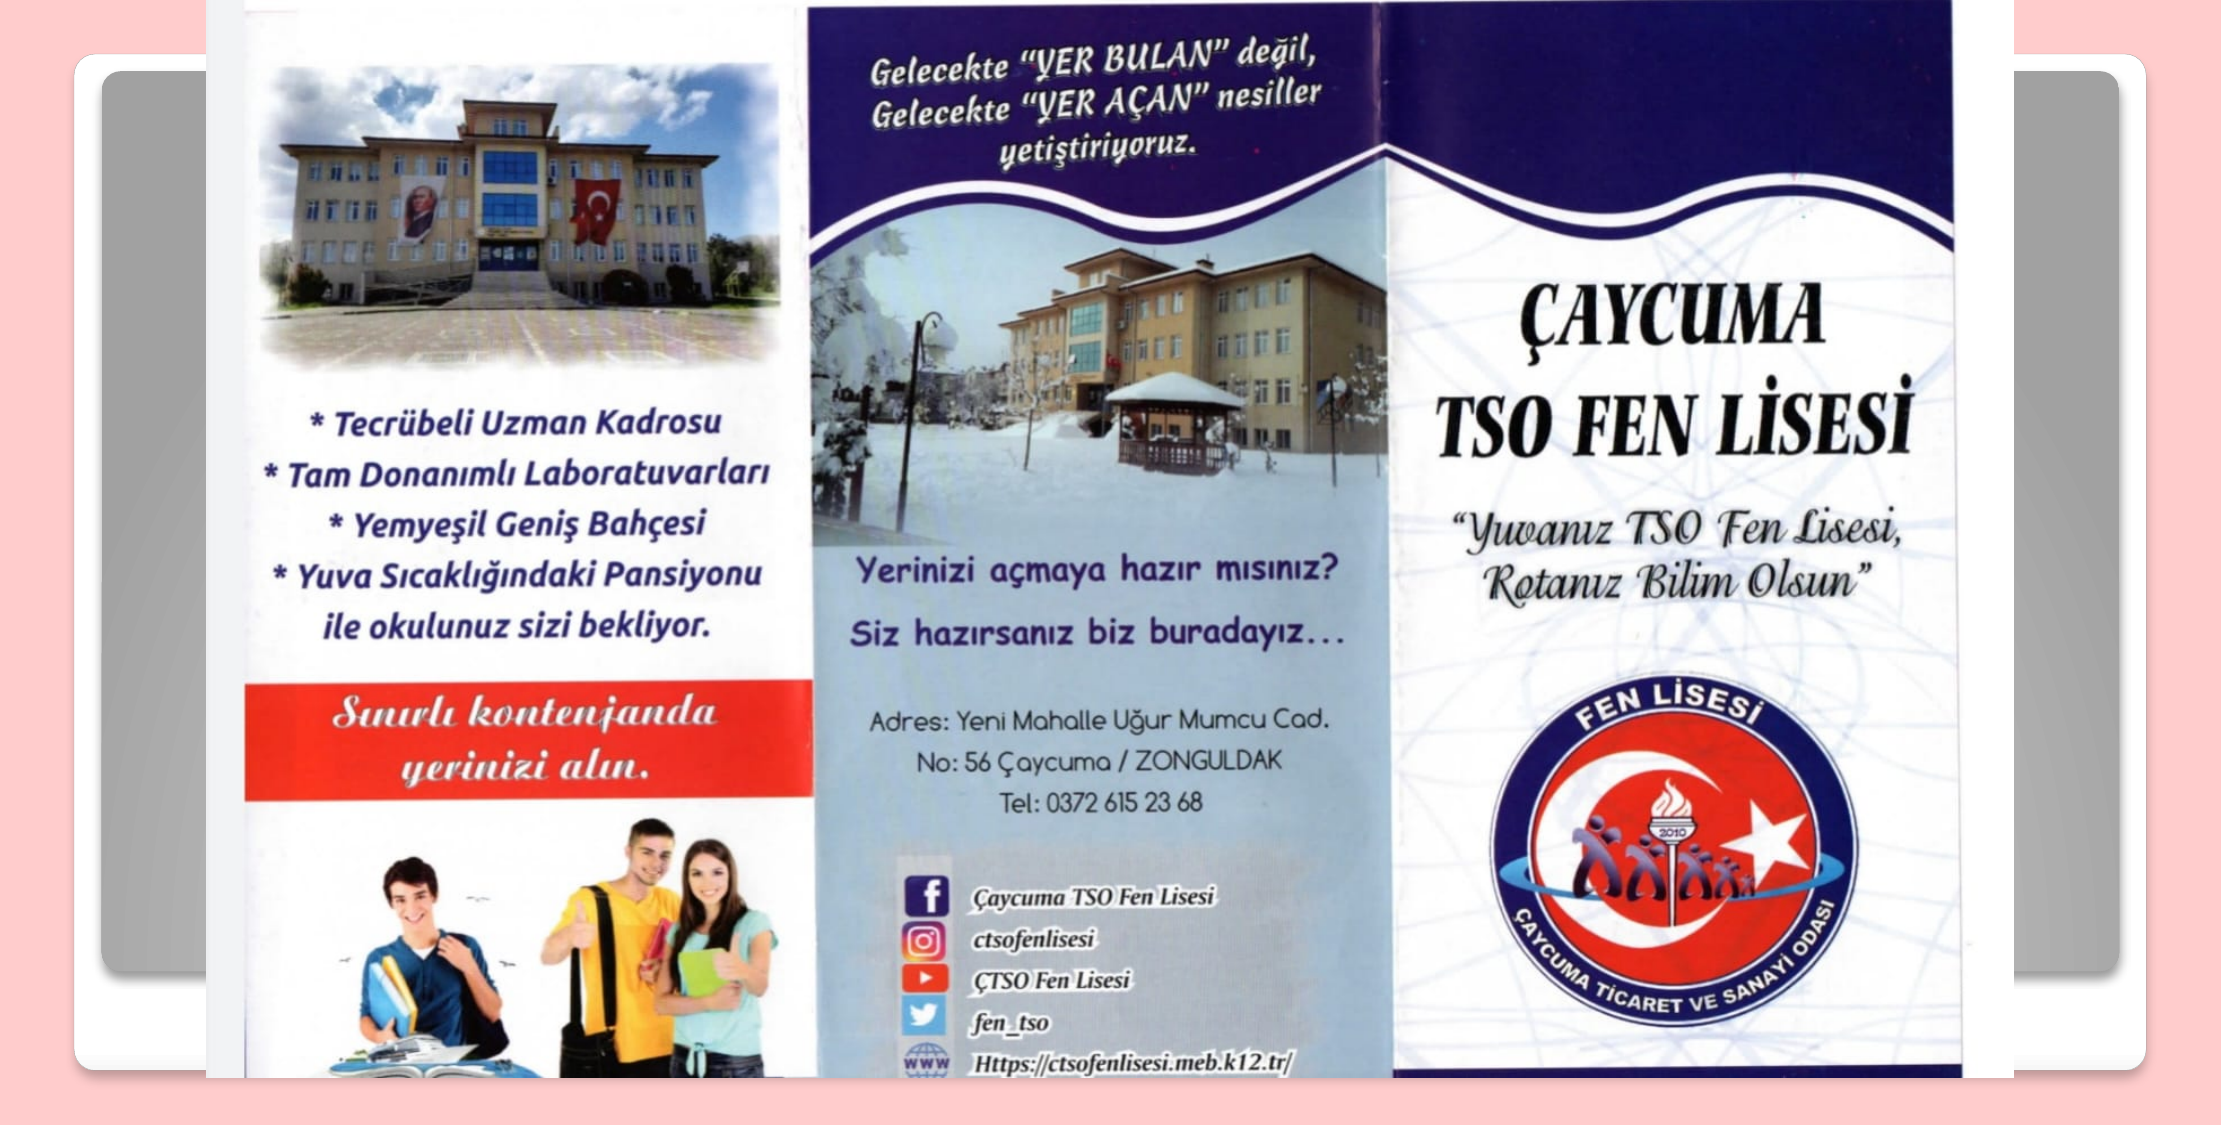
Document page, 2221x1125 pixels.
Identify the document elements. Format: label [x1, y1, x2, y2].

picture [206, 0, 2015, 1079]
